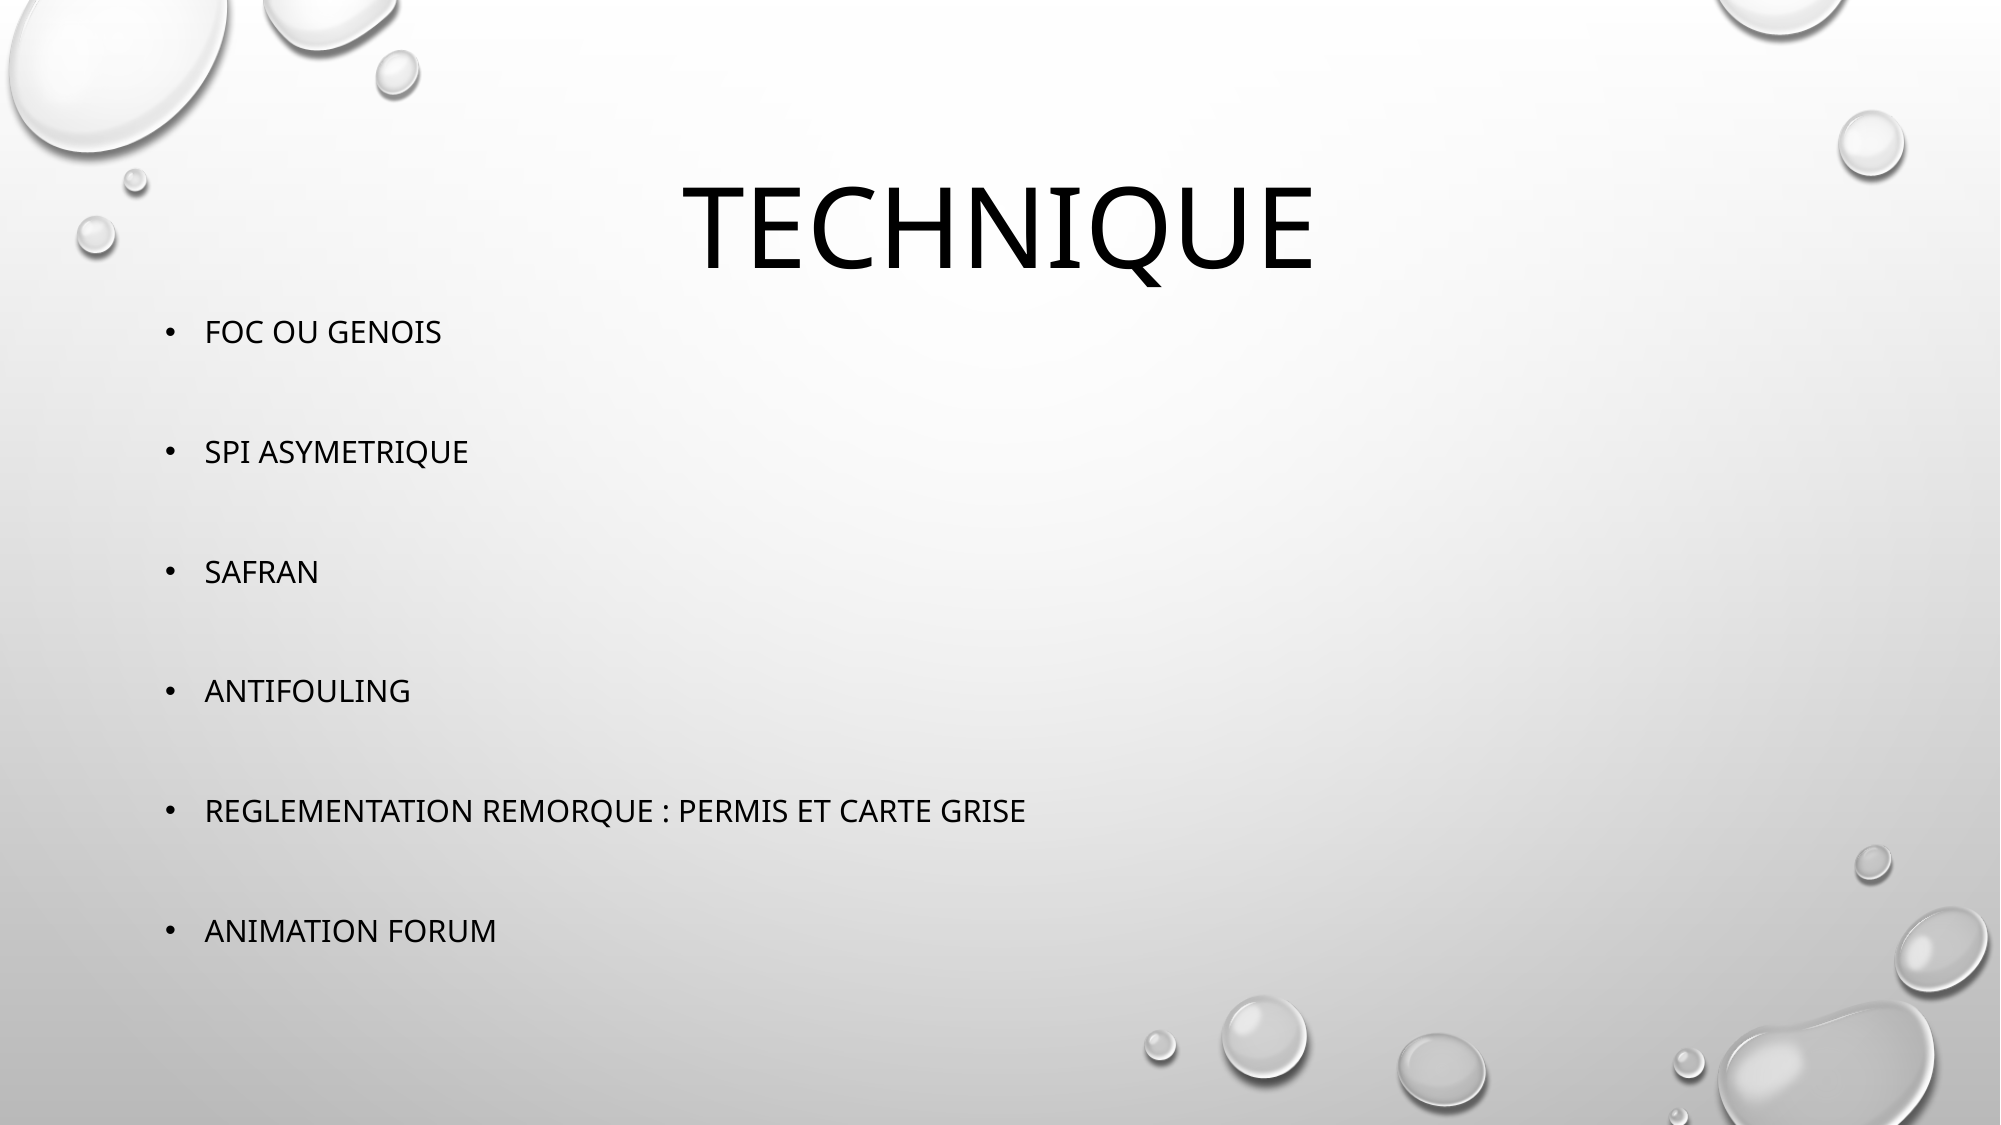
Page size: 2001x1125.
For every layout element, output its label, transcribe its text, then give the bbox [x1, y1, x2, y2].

list FOC ou GENOIS Spi asymetrique SAFRAN ANTIFOULING REGLEMENTATION REMORQUE : permis et carte grise Animation FORUM [150, 298, 1851, 959]
title TECHNIQUE [149, 101, 1851, 364]
picture [0, 0, 2000, 1125]
